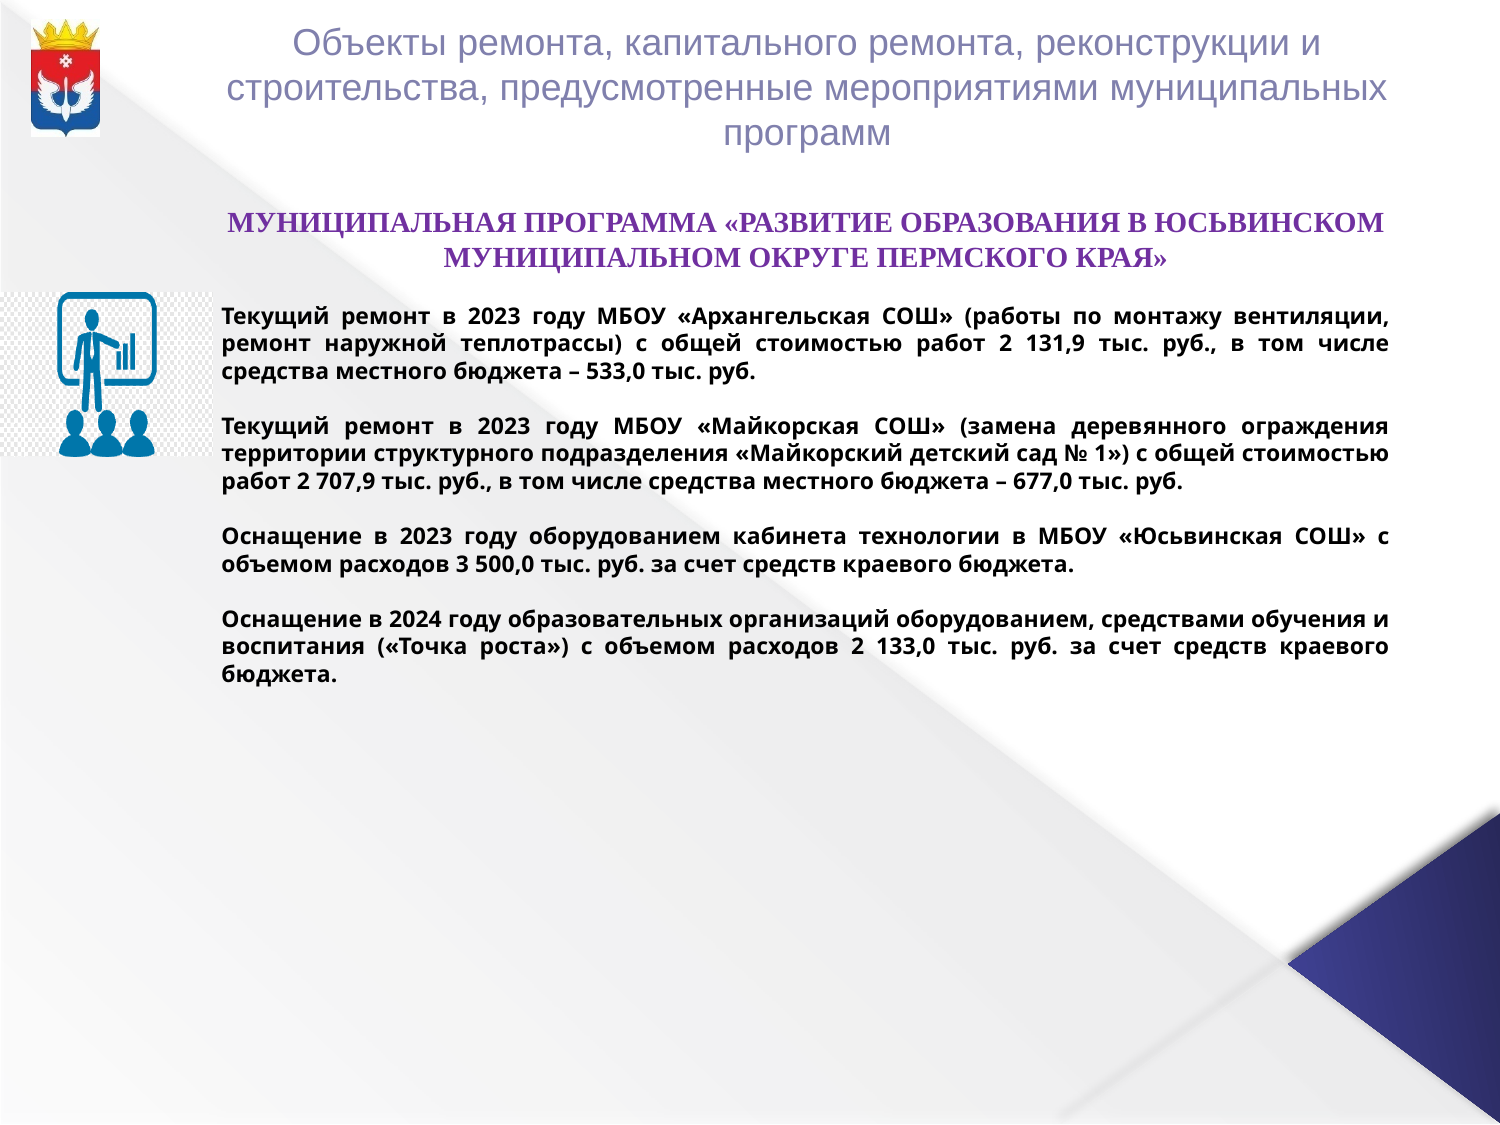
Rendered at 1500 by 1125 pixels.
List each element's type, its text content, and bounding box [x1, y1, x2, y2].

title Объекты ремонта, капитального ремонта, реконструкции и строительства, предусмотренные мероприятиями муниципальных программ [123, 42, 1412, 161]
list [0, 292, 213, 458]
picture [30, 18, 101, 137]
subtitle МУНИЦИПАЛЬНАЯ ПРОГРАММА «РАЗВИТИЕ ОБРАЗОВАНИЯ В ЮСЬВИНСКОМ МУНИЦИПАЛЬНОМ ОКРУГЕ ПЕРМСКОГО КРАЯ» Текущий ремонт в 2023 году МБОУ «Архангельская СОШ» (работы по монтажу вентиляции, ремонт наружной теплотрассы) с общей стоимостью работ 2 131,9 тыс. руб., в том числе средства местного бюджета – 533,0 тыс. руб. Текущий ремонт в 2023 году МБОУ «Майкорская СОШ» (замена деревянного ограждения территории структурного подразделения «Майкорский детский сад № 1») с общей стоимостью работ 2 707,9 тыс. руб., в том числе средства местного бюджета – 677,0 тыс. руб. Оснащение в 2023 году оборудованием кабинета технологии в МБОУ «Юсьвинская СОШ» с объемом расходов 3 500,0 тыс. руб. за счет средств краевого бюджета. Оснащение в 2024 году образовательных организаций оборудованием, средствами обучения и воспитания («Точка роста») с объемом расходов 2 133,0 тыс. руб. за счет средств краевого бюджета. [206, 196, 1412, 1012]
